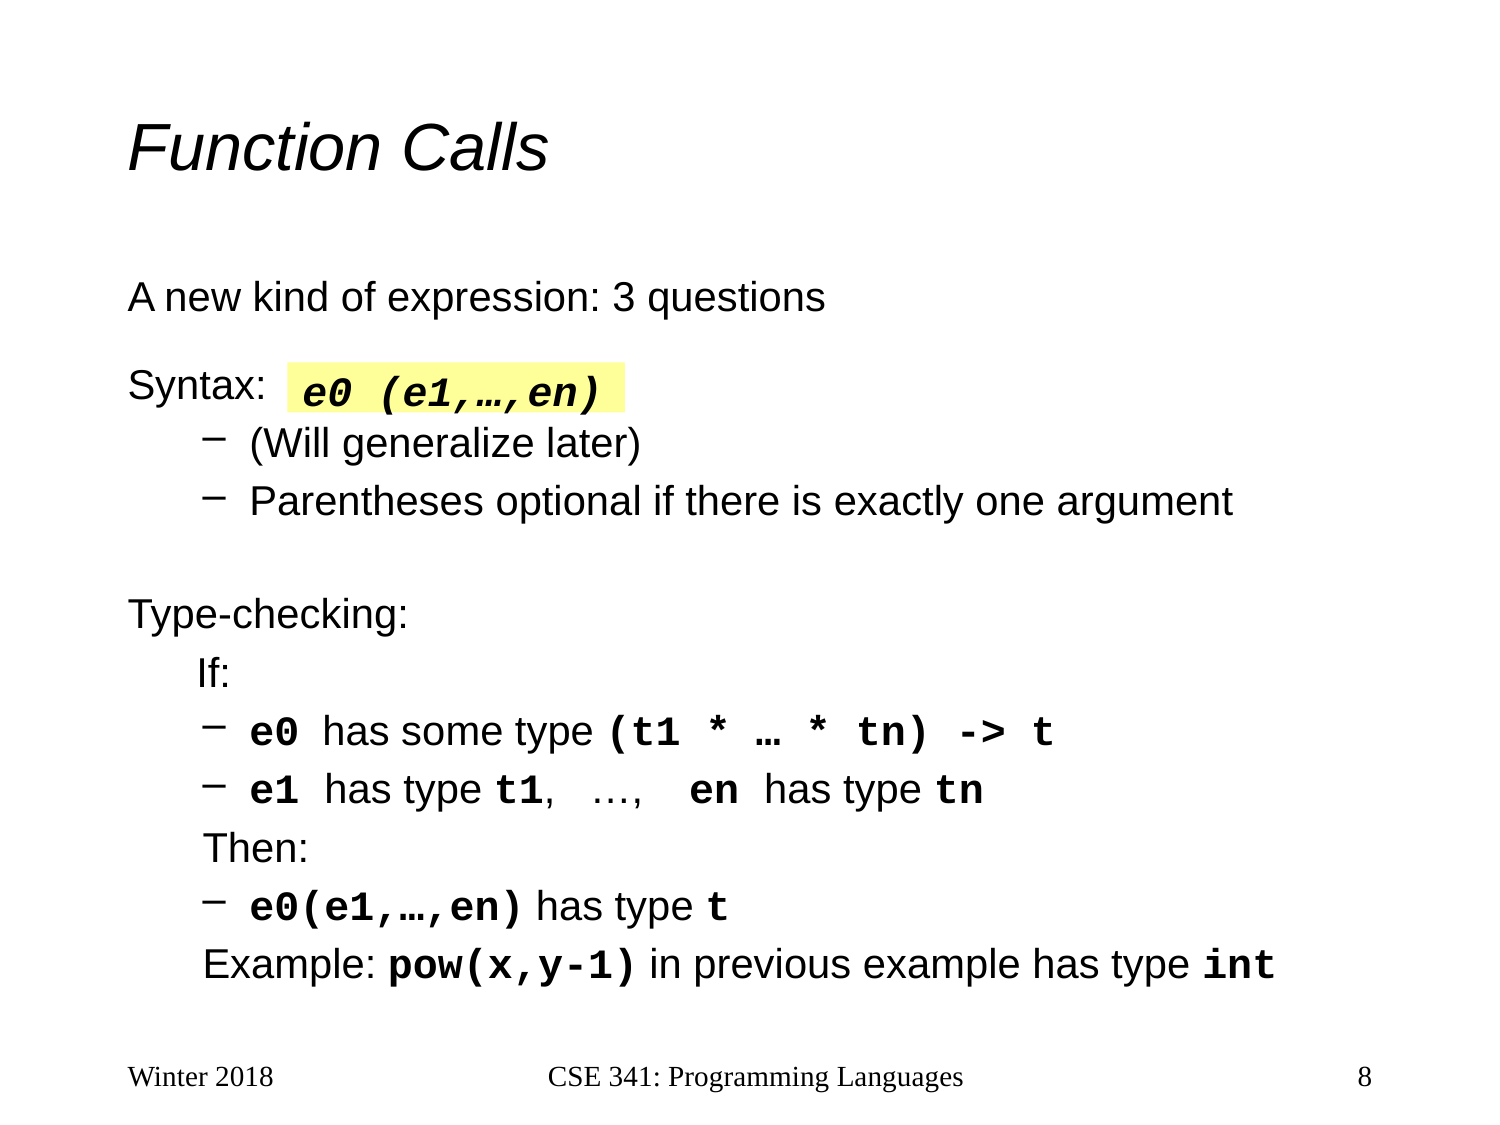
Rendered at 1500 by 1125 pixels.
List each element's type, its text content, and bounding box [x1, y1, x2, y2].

title Function Calls [112, 49, 1388, 238]
slide_number 8 [1074, 1049, 1388, 1125]
text_box e0 (e1,…,en) [287, 362, 625, 413]
footer CSE 341: Programming Languages [474, 1049, 1038, 1125]
slide_number Winter 2018 [112, 1049, 426, 1125]
list A new kind of expression: 3 questions Syntax: (Will generalize later) Parentheses optional if there is exactly one argument Type-checking: If: e0 has some type (t1 * … * tn) -> t e1 has type t1, …, en has type tn Then: e0(e1,…,en) has type t Example: pow(x,y-1) in previous example has type int [112, 262, 1388, 1001]
